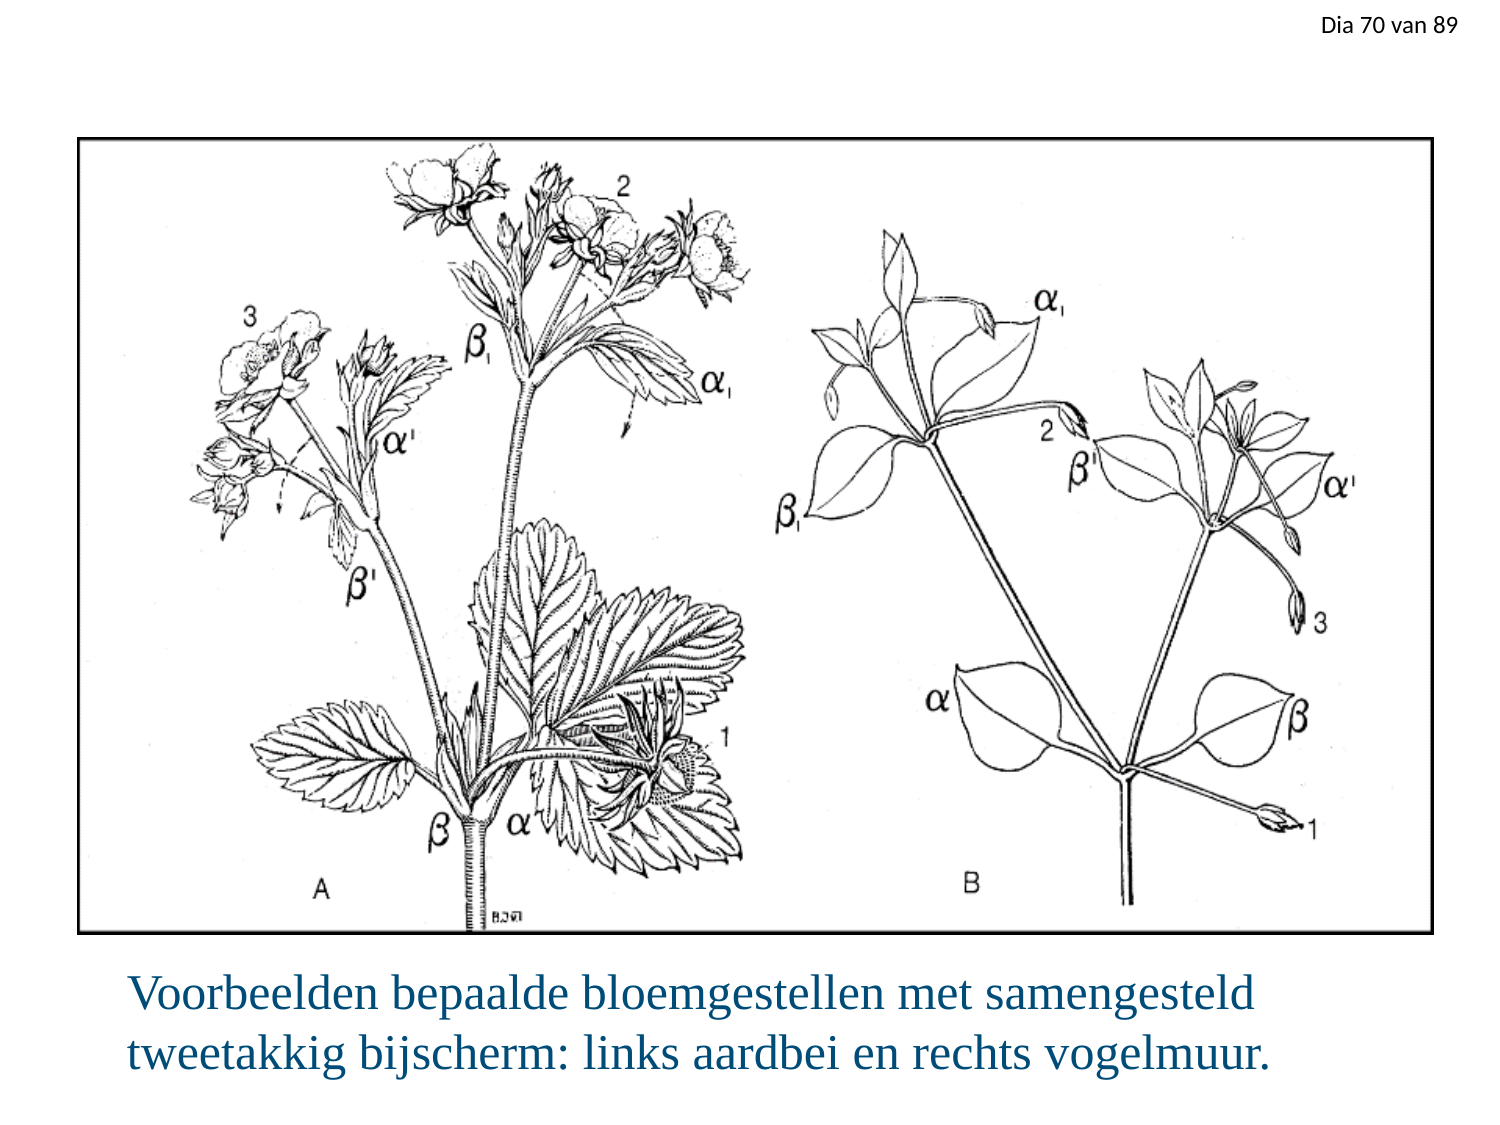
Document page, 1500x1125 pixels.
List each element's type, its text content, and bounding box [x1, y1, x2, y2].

text_box Voorbeelden bepaalde bloemgestellen met samengesteld tweetakkig bijscherm: links aardbei en rechts vogelmuur. [112, 952, 1447, 1087]
picture [77, 137, 1434, 936]
